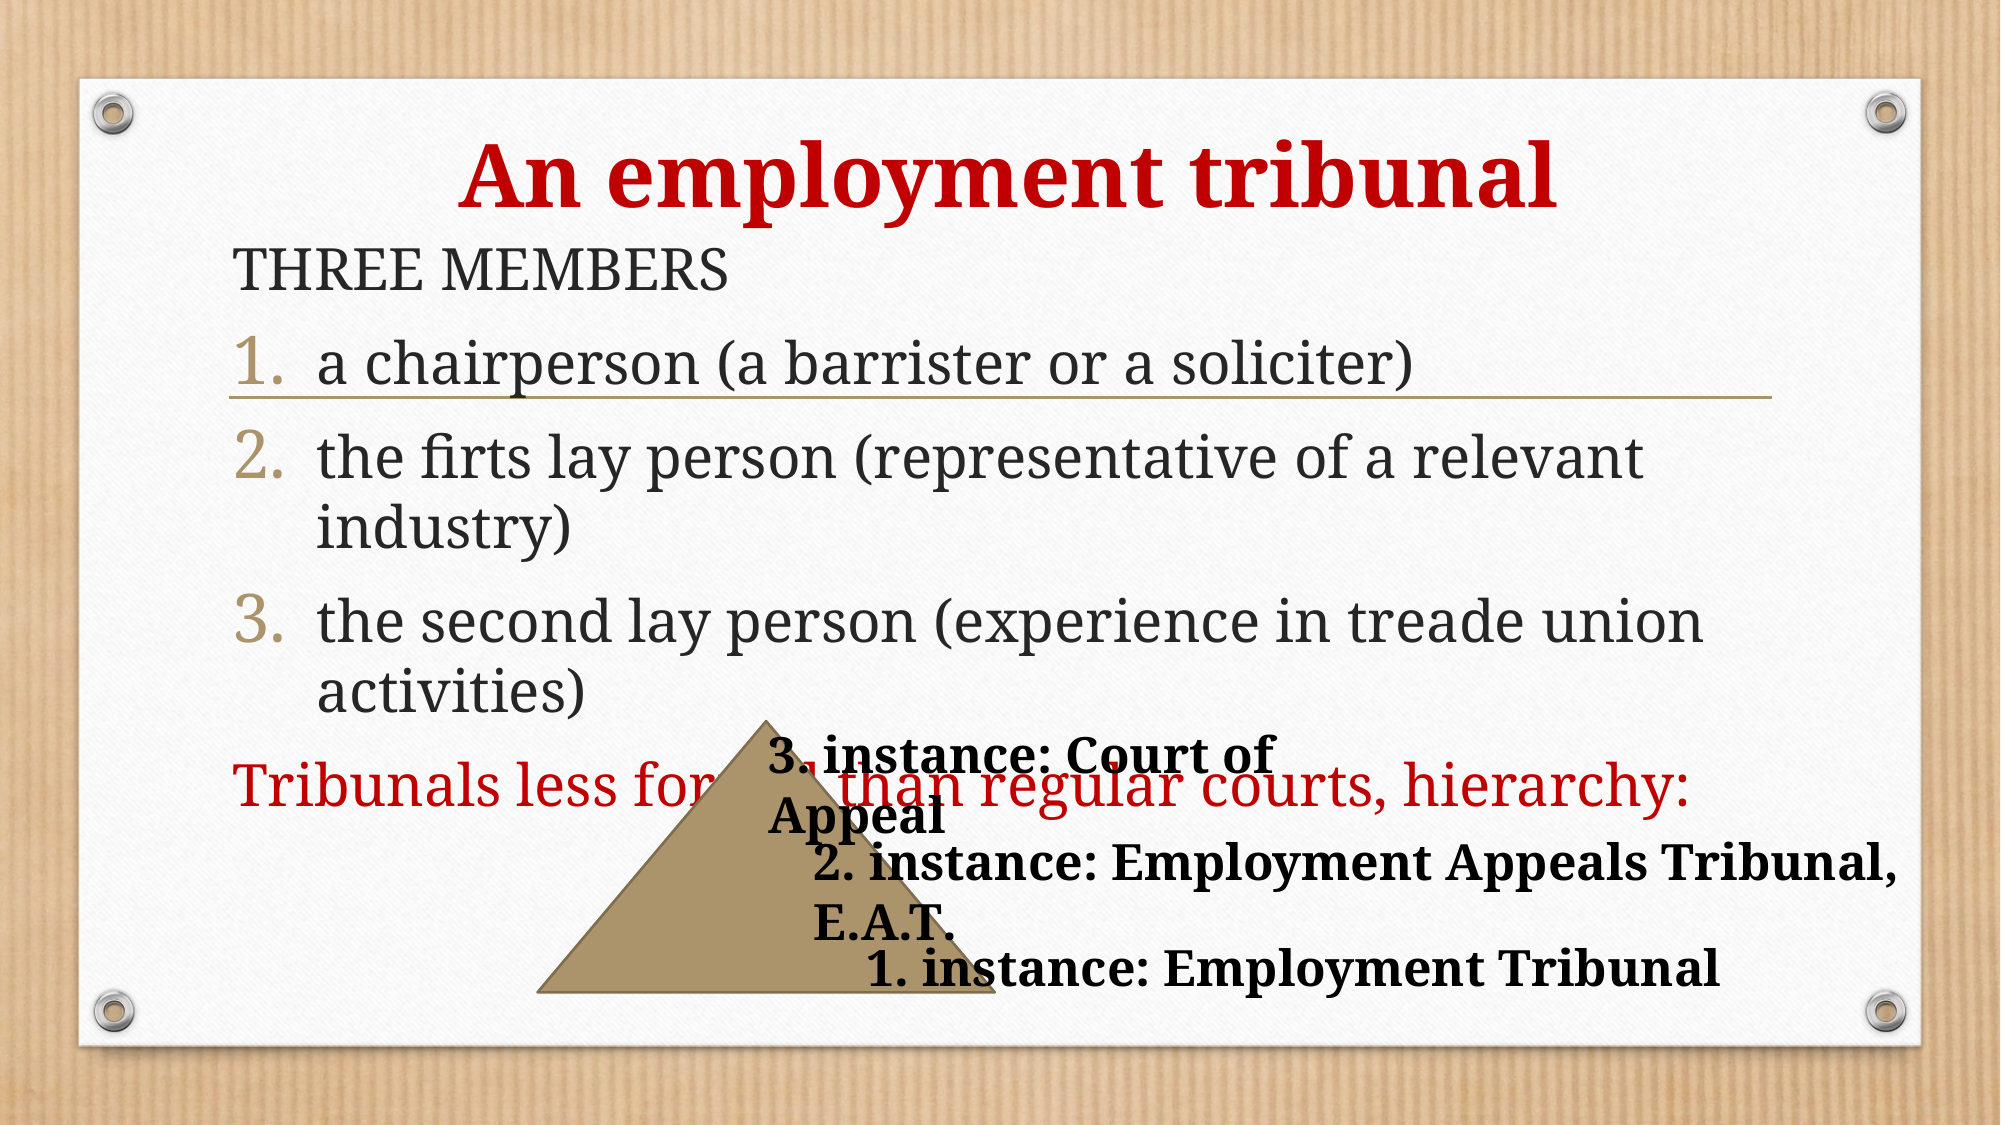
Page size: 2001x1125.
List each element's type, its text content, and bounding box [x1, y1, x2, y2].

title An employment tribunal [232, 111, 1808, 233]
list THREE MEMBERS a chairperson (a barrister or a soliciter) the firts lay person (representative of a relevant industry) the second lay person (experience in treade union activities) Tribunals less formal than regular courts, hierarchy: [217, 224, 1793, 1094]
text_box 2. instance: Employment Appeals Tribunal, E.A.T. [799, 822, 1923, 958]
text_box [536, 734, 851, 994]
picture [0, 0, 2001, 1125]
text_box 3. instance: Court of Appeal [753, 716, 1461, 852]
text_box 1. instance: Employment Tribunal [851, 929, 1742, 1005]
